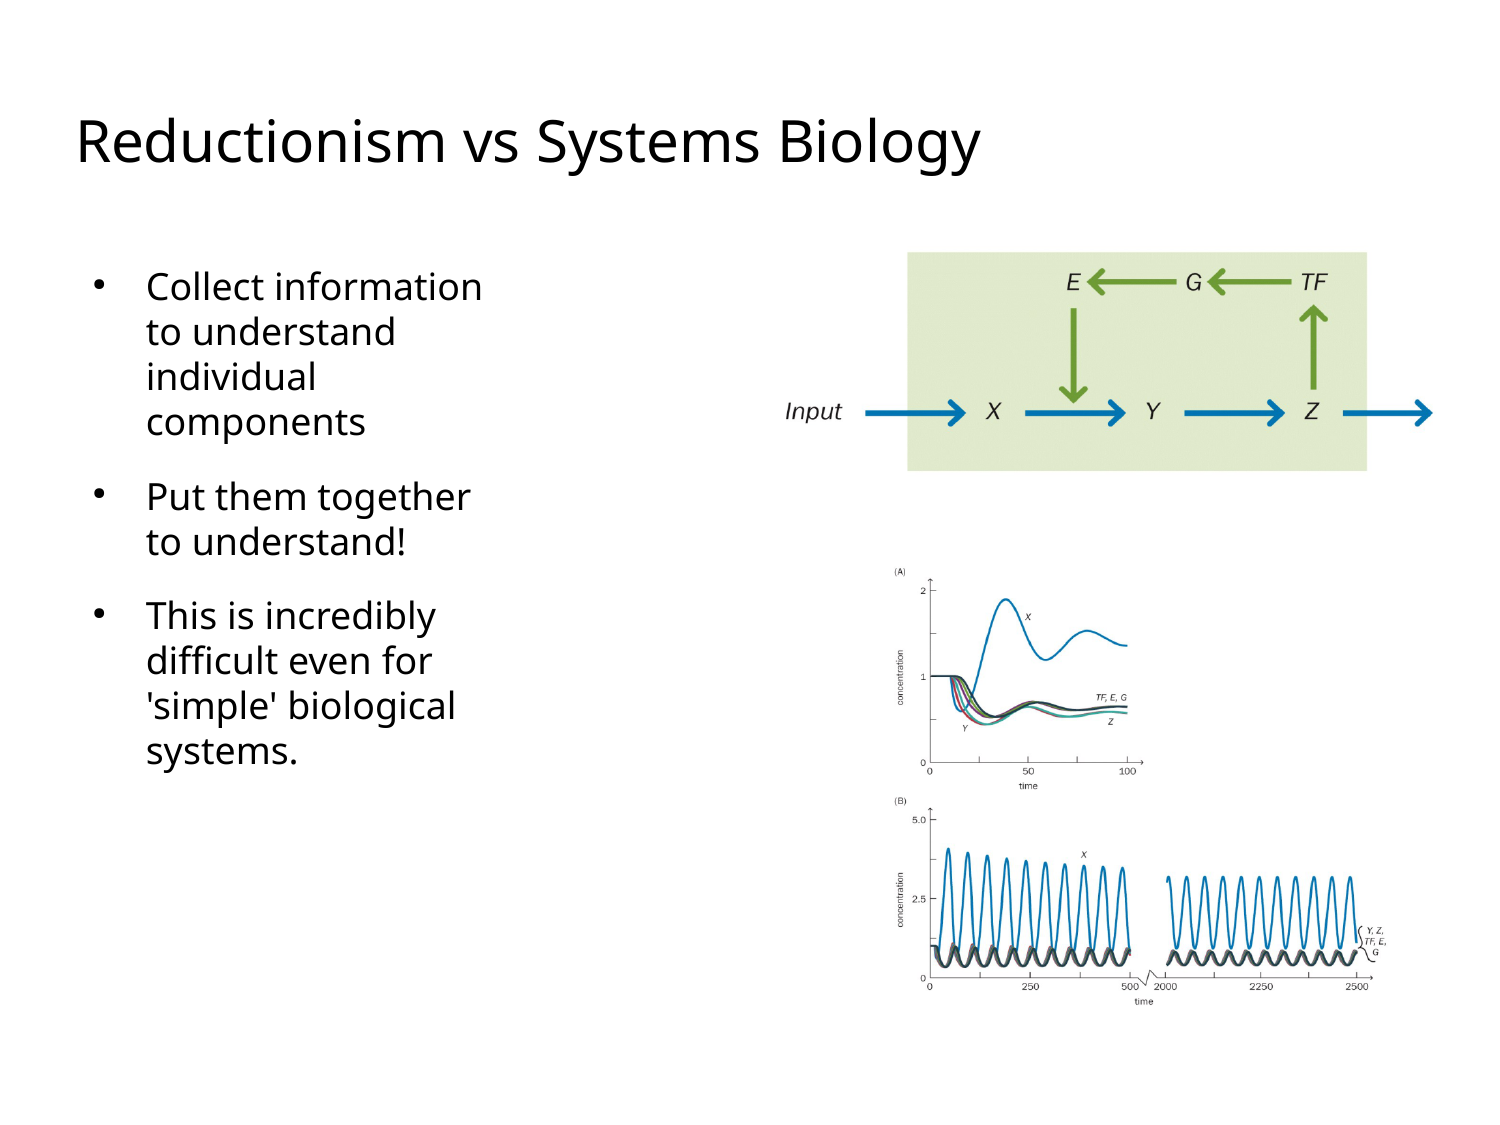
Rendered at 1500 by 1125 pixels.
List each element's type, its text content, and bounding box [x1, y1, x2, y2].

list Collect information to understand individual components Put them together to understand! This is incredibly difficult even for 'simple' biological systems. [75, 263, 510, 1006]
picture [764, 241, 1473, 1031]
title Reductionism vs Systems Biology [75, 44, 1425, 233]
